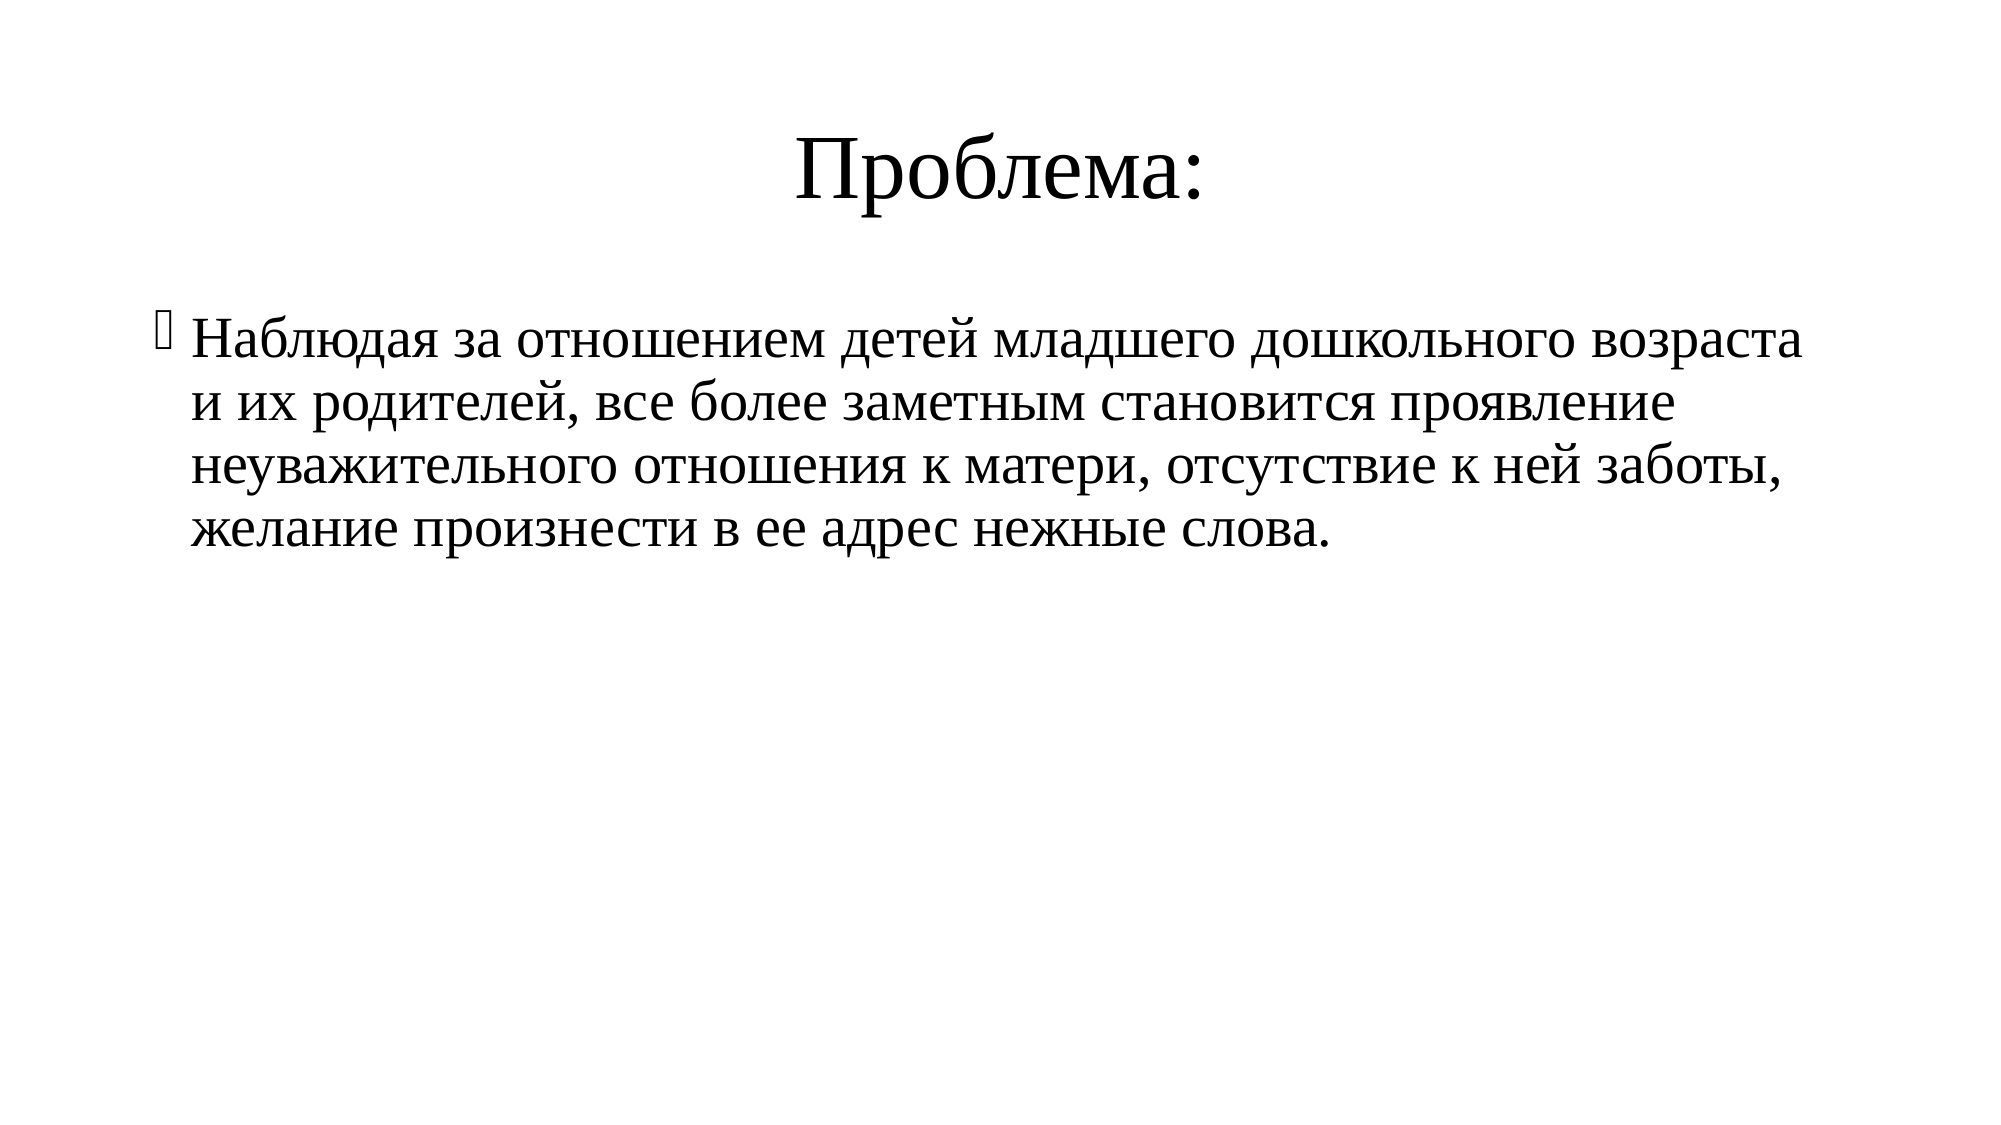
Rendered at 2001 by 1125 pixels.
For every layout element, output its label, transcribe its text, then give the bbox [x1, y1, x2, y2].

list Наблюдая за отношением детей младшего дошкольного возраста и их родителей, все более заметным становится проявление неуважительного отношения к матери, отсутствие к ней заботы, желание произнести в ее адрес нежные слова. [138, 299, 1864, 1014]
title Проблема: [138, 60, 1864, 278]
